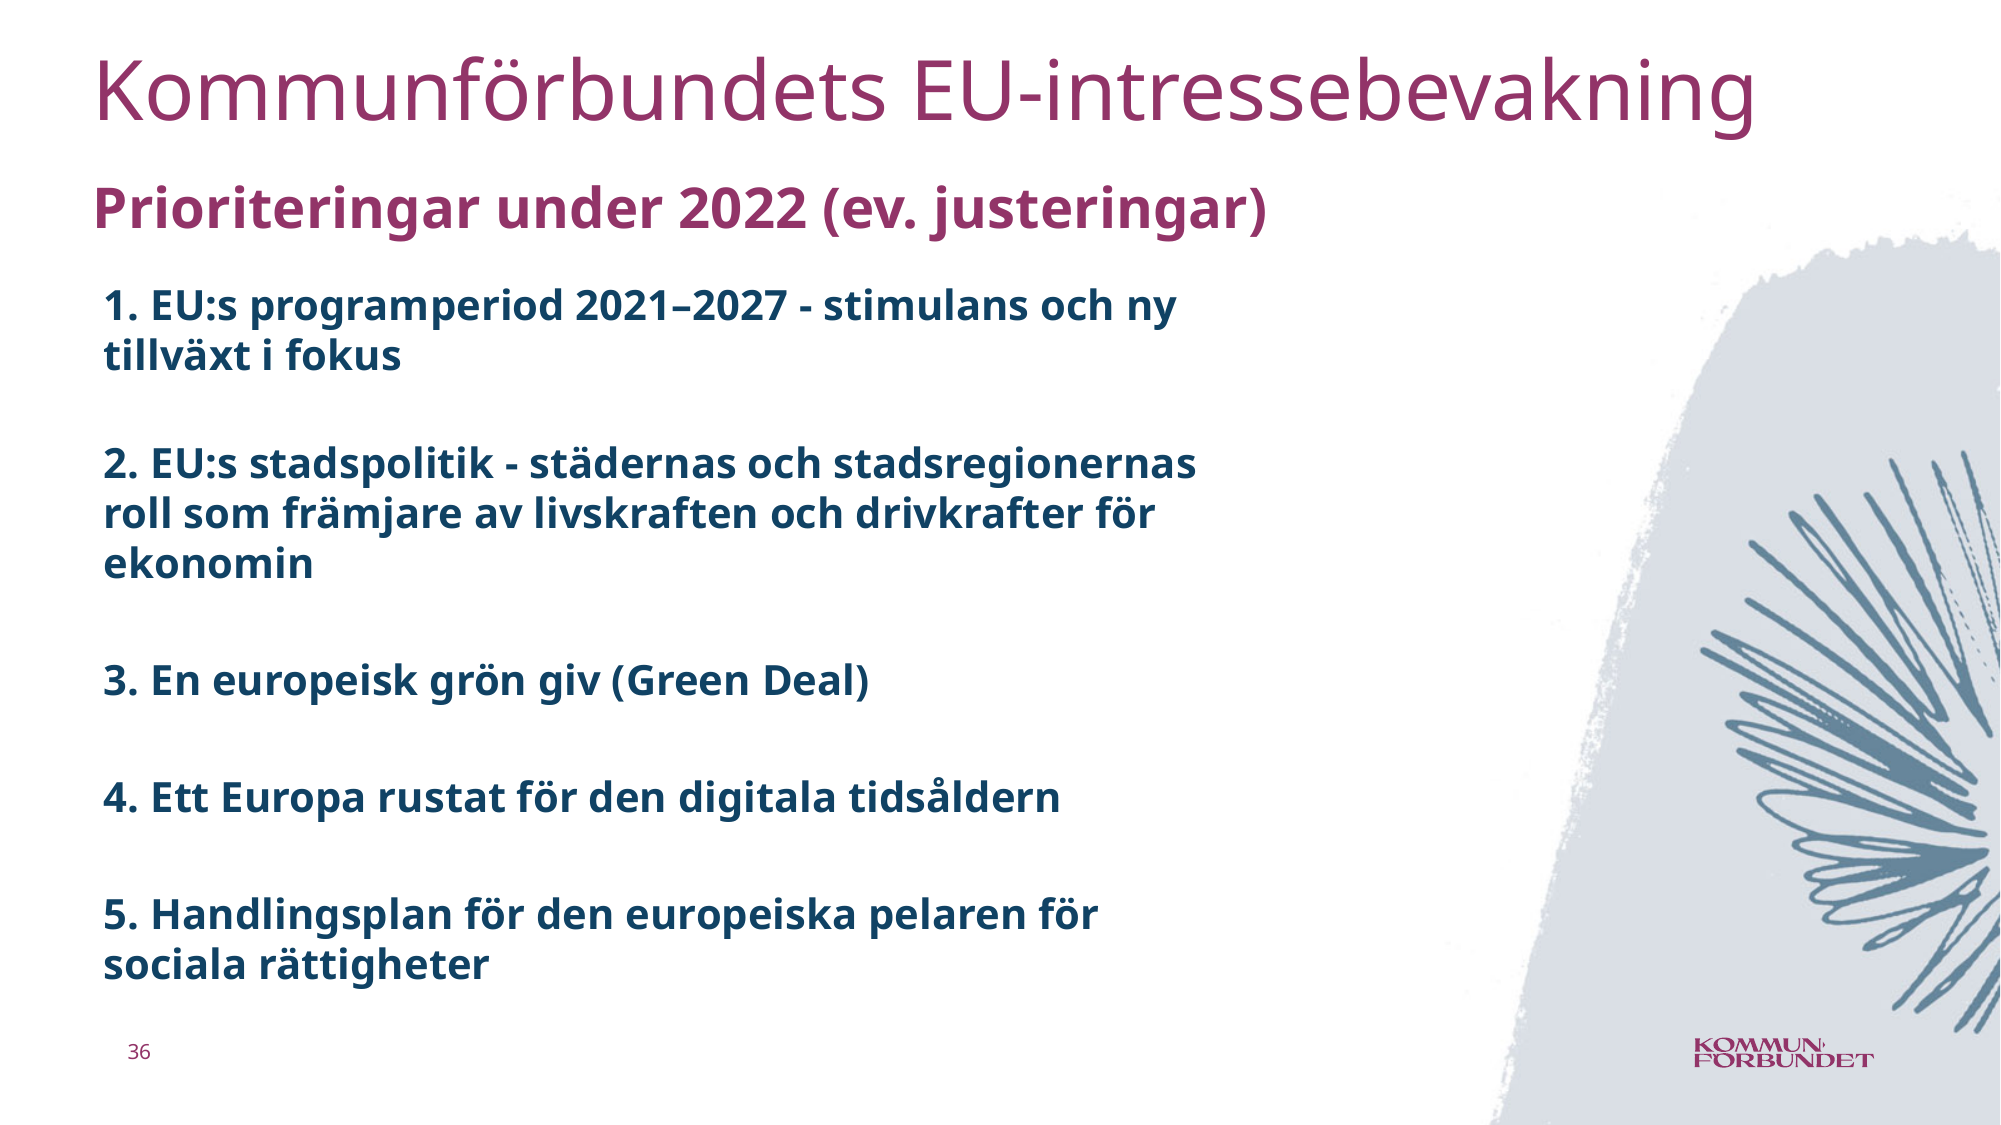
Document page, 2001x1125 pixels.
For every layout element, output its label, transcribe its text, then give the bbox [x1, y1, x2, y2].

list 1. EU:s programperiod 2021–2027 - stimulans och ny tillväxt i fokus 2. EU:s stadspolitik - städernas och stadsregionernas roll som främjare av livskraften och drivkrafter för ekonomin 3. En europeisk grön giv (Green Deal) 4. Ett Europa rustat för den digitala tidsåldern 5. Handlingsplan för den europeiska pelaren för sociala rättigheter [103, 278, 1224, 846]
title Kommunförbundets EU-intressebevakning [92, 48, 1945, 173]
picture [0, 0, 2001, 1125]
list Prioriteringar under 2022 (ev. justeringar) [92, 173, 1480, 279]
slide_number 36 [127, 1035, 199, 1071]
